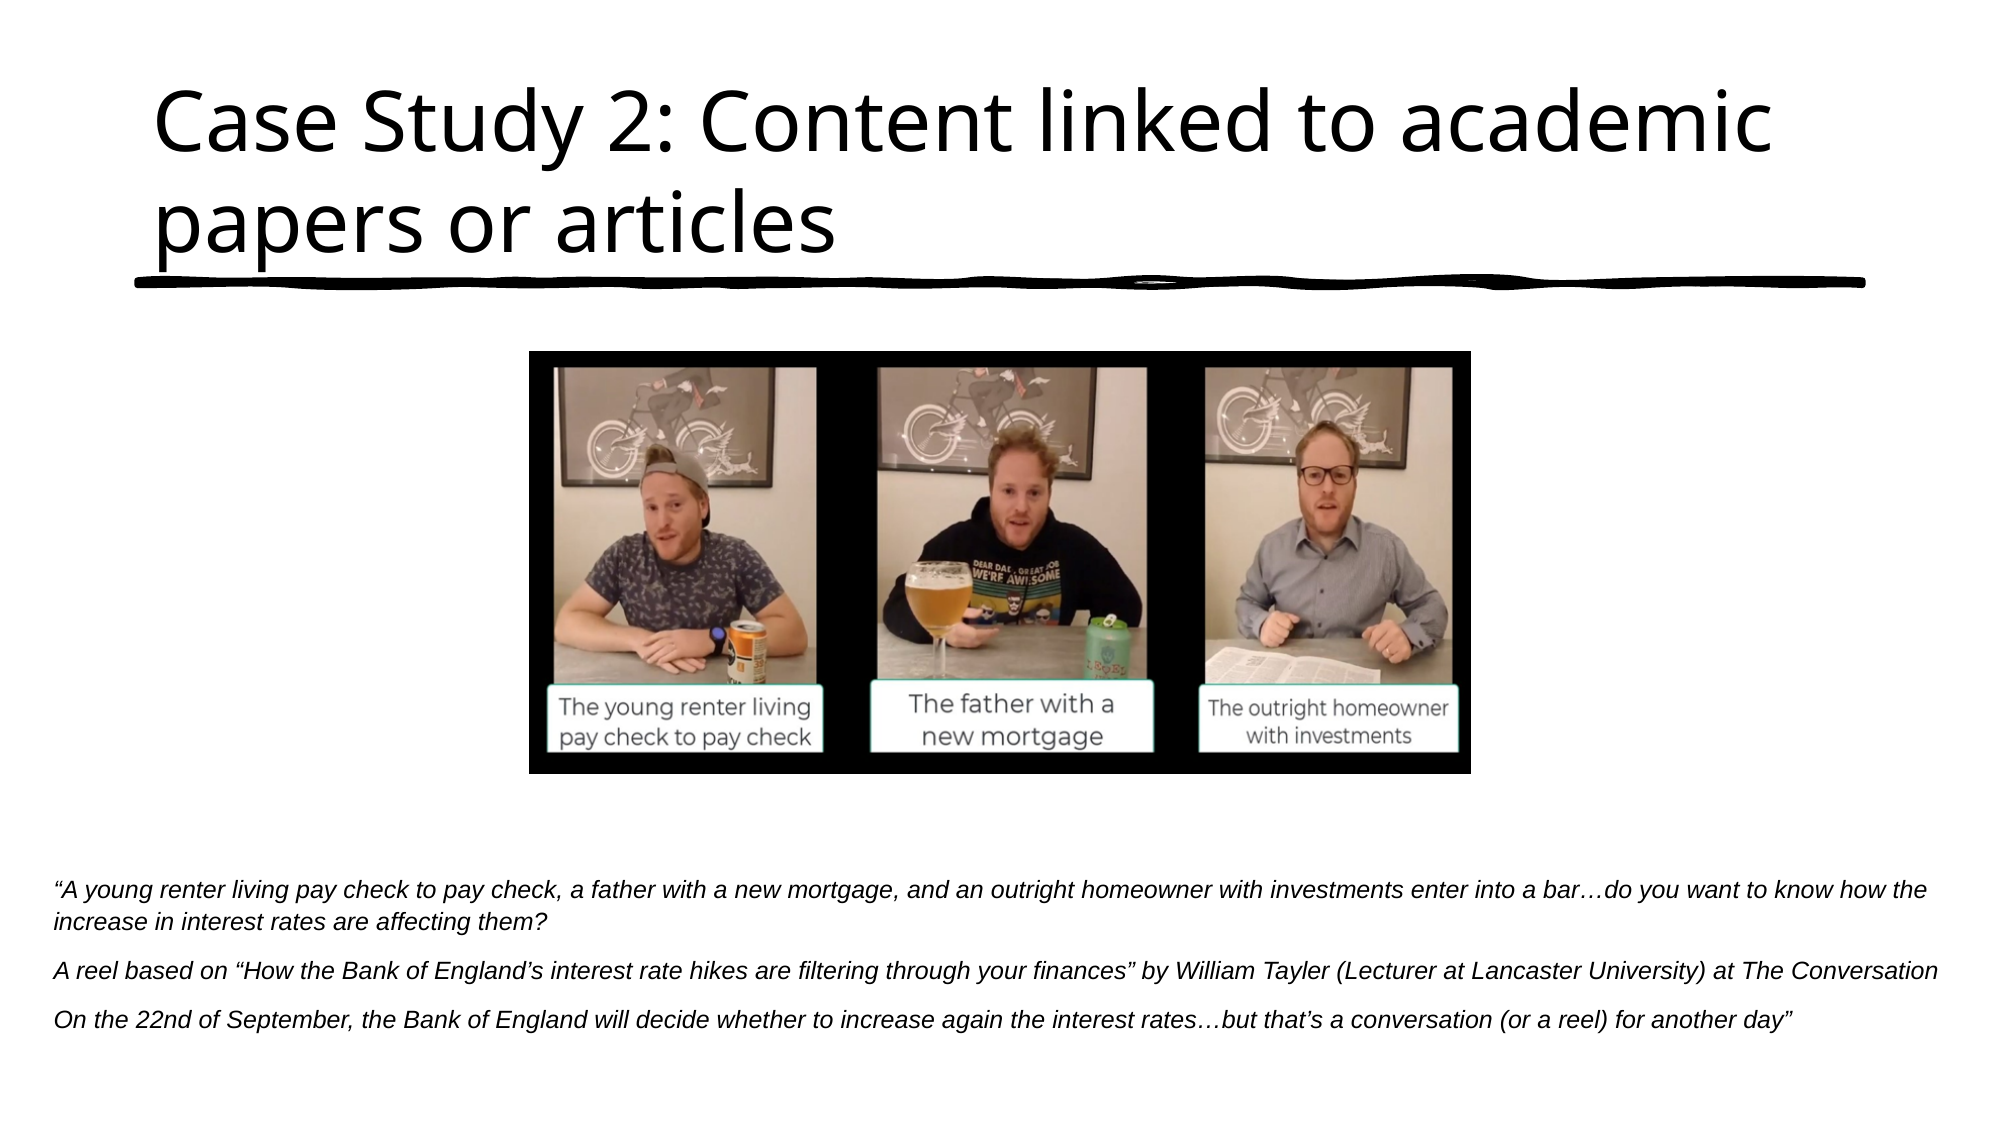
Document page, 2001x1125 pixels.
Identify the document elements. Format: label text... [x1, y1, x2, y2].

text_box “A young renter living pay check to pay check, a father with a new mortgage, and an outright homeowner with investments enter into a bar…do you want to know how the increase in interest rates are affecting them? A reel based on “How the Bank of England’s interest rate hikes are filtering through your finances” by William Tayler (Lecturer at Lancaster University) at The Conversation On the 22nd of September, the Bank of England will decide whether to increase again the interest rates…but that’s a conversation (or a reel) for another day” [38, 864, 1986, 1125]
title Case Study 2: Content linked to academic papers or articles [137, 59, 1863, 278]
picture [529, 351, 1471, 774]
list [137, 316, 1863, 864]
